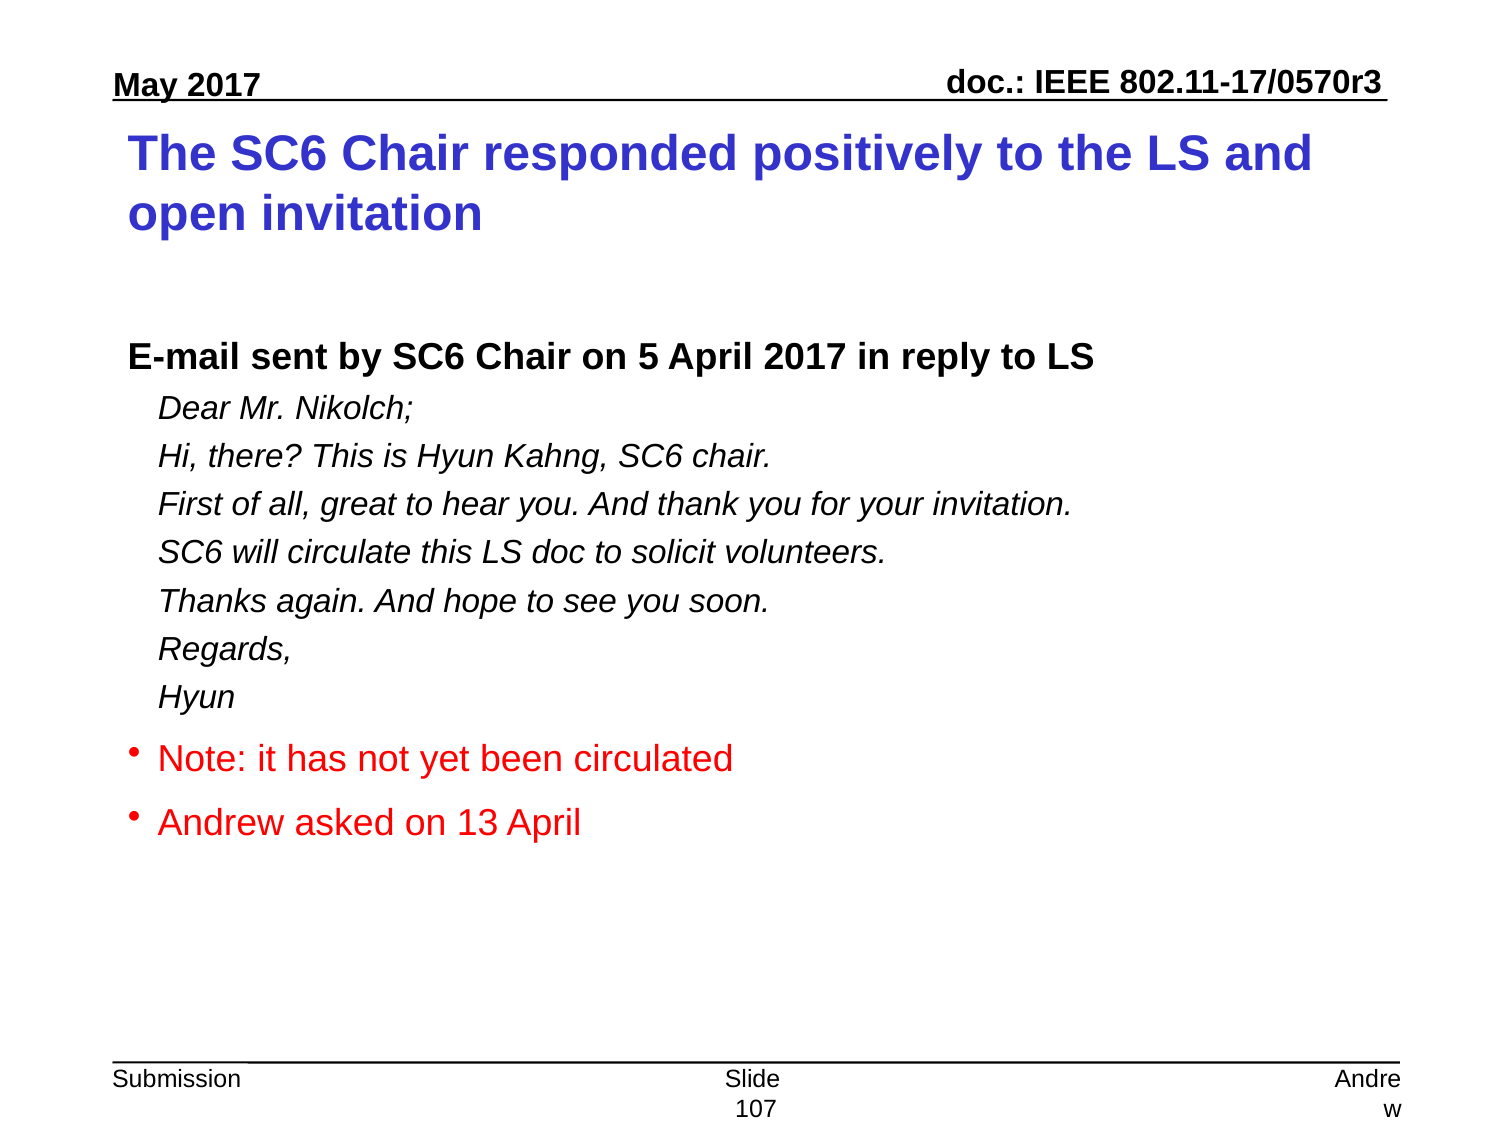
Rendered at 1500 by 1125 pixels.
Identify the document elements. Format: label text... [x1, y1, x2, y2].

slide_number Slide 107 [709, 1061, 803, 1093]
title The SC6 Chair responded positively to the LS and open invitation [112, 112, 1388, 288]
list E-mail sent by SC6 Chair on 5 April 2017 in reply to LS Dear Mr. Nikolch; Hi, there? This is Hyun Kahng, SC6 chair. First of all, great to hear you. And thank you for your invitation. SC6 will circulate this LS doc to solicit volunteers. Thanks again. And hope to see you soon. Regards, Hyun Note: it has not yet been circulated Andrew asked on 13 April [112, 324, 1388, 1000]
footer Andrew Myles, Cisco [1320, 1061, 1402, 1093]
